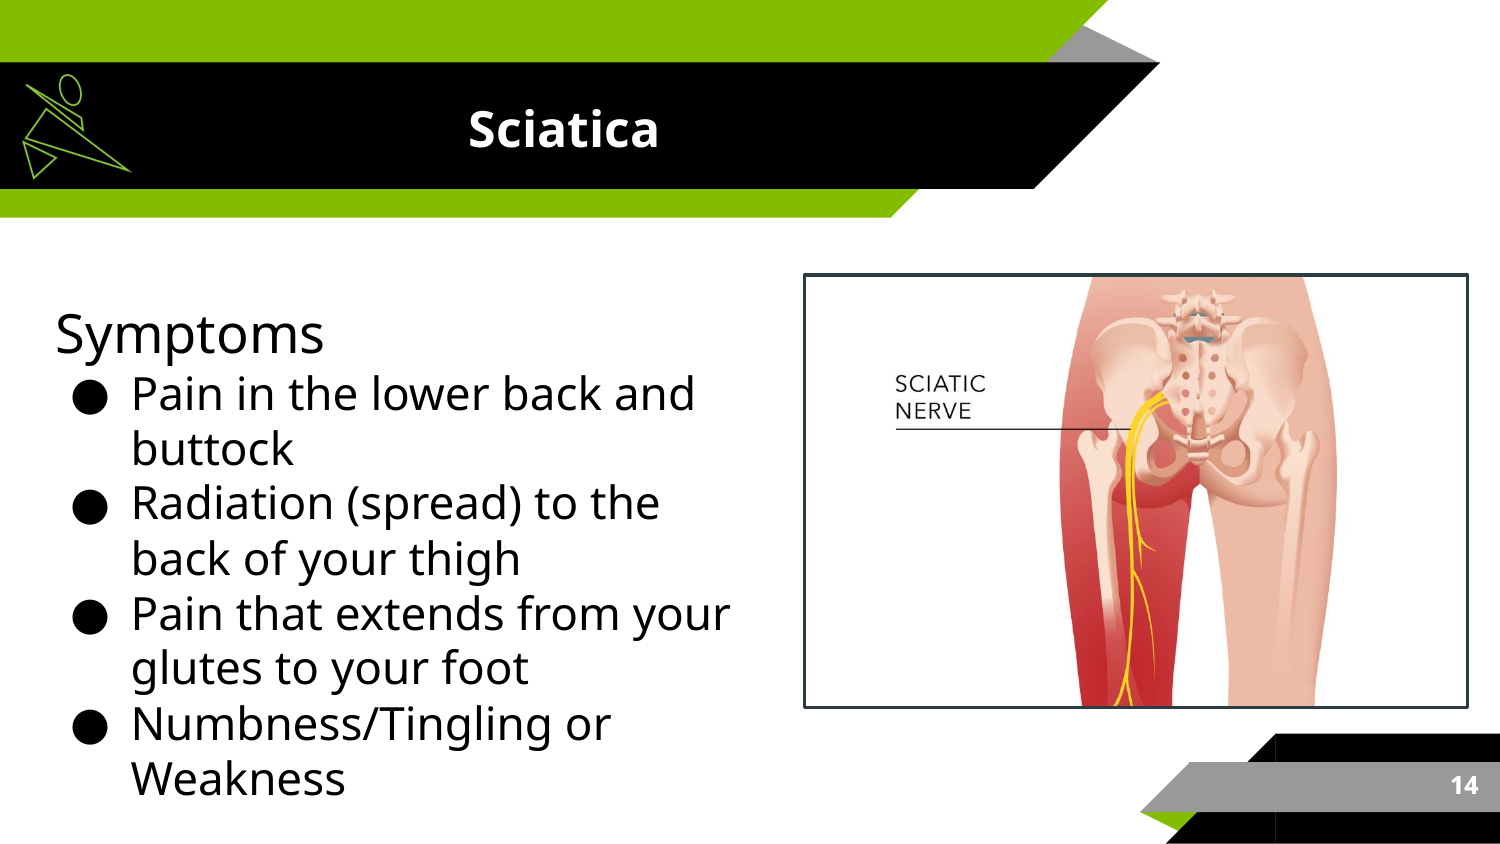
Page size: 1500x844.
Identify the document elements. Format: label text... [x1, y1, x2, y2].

title Sciatica [133, 64, 997, 190]
picture [805, 276, 1467, 706]
text_box Symptoms Pain in the lower back and buttock Radiation (spread) to the back of your thigh Pain that extends from your glutes to your foot Numbness/Tingling or Weakness [40, 284, 769, 698]
picture [20, 73, 134, 182]
slide_number ‹#› [1249, 760, 1494, 813]
